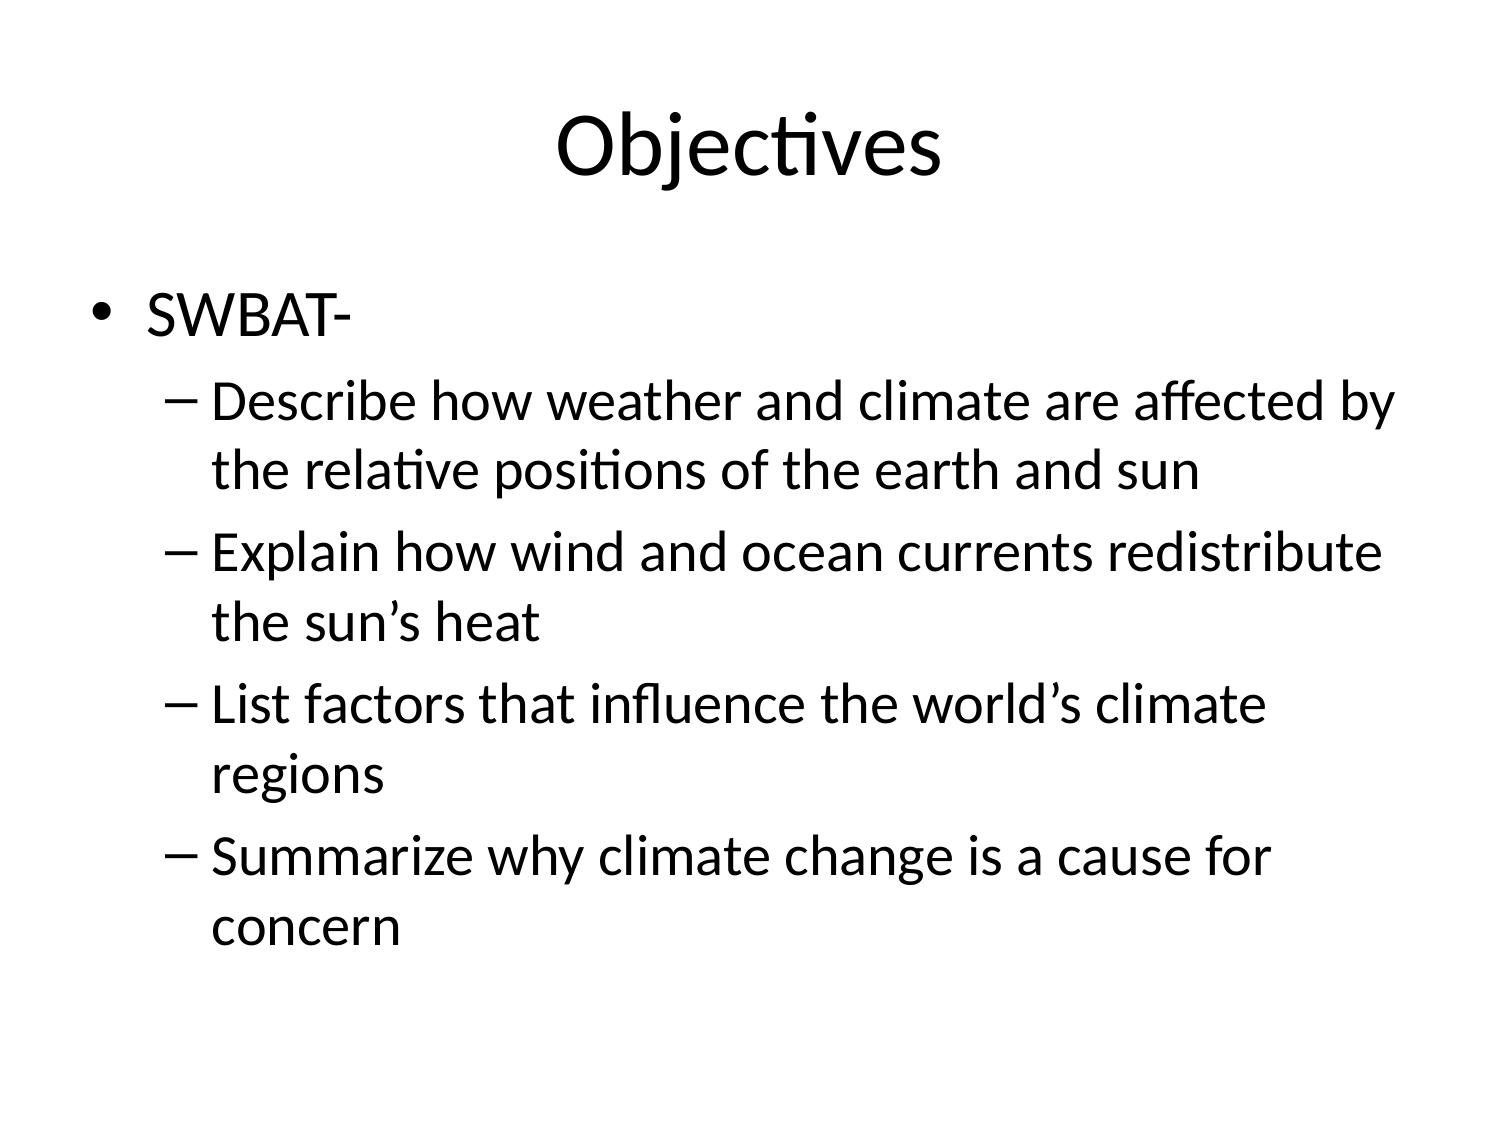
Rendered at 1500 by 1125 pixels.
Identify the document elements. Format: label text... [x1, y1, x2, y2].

title Objectives [75, 45, 1425, 233]
list SWBAT- Describe how weather and climate are affected by the relative positions of the earth and sun Explain how wind and ocean currents redistribute the sun’s heat List factors that influence the world’s climate regions Summarize why climate change is a cause for concern [75, 262, 1425, 1005]
